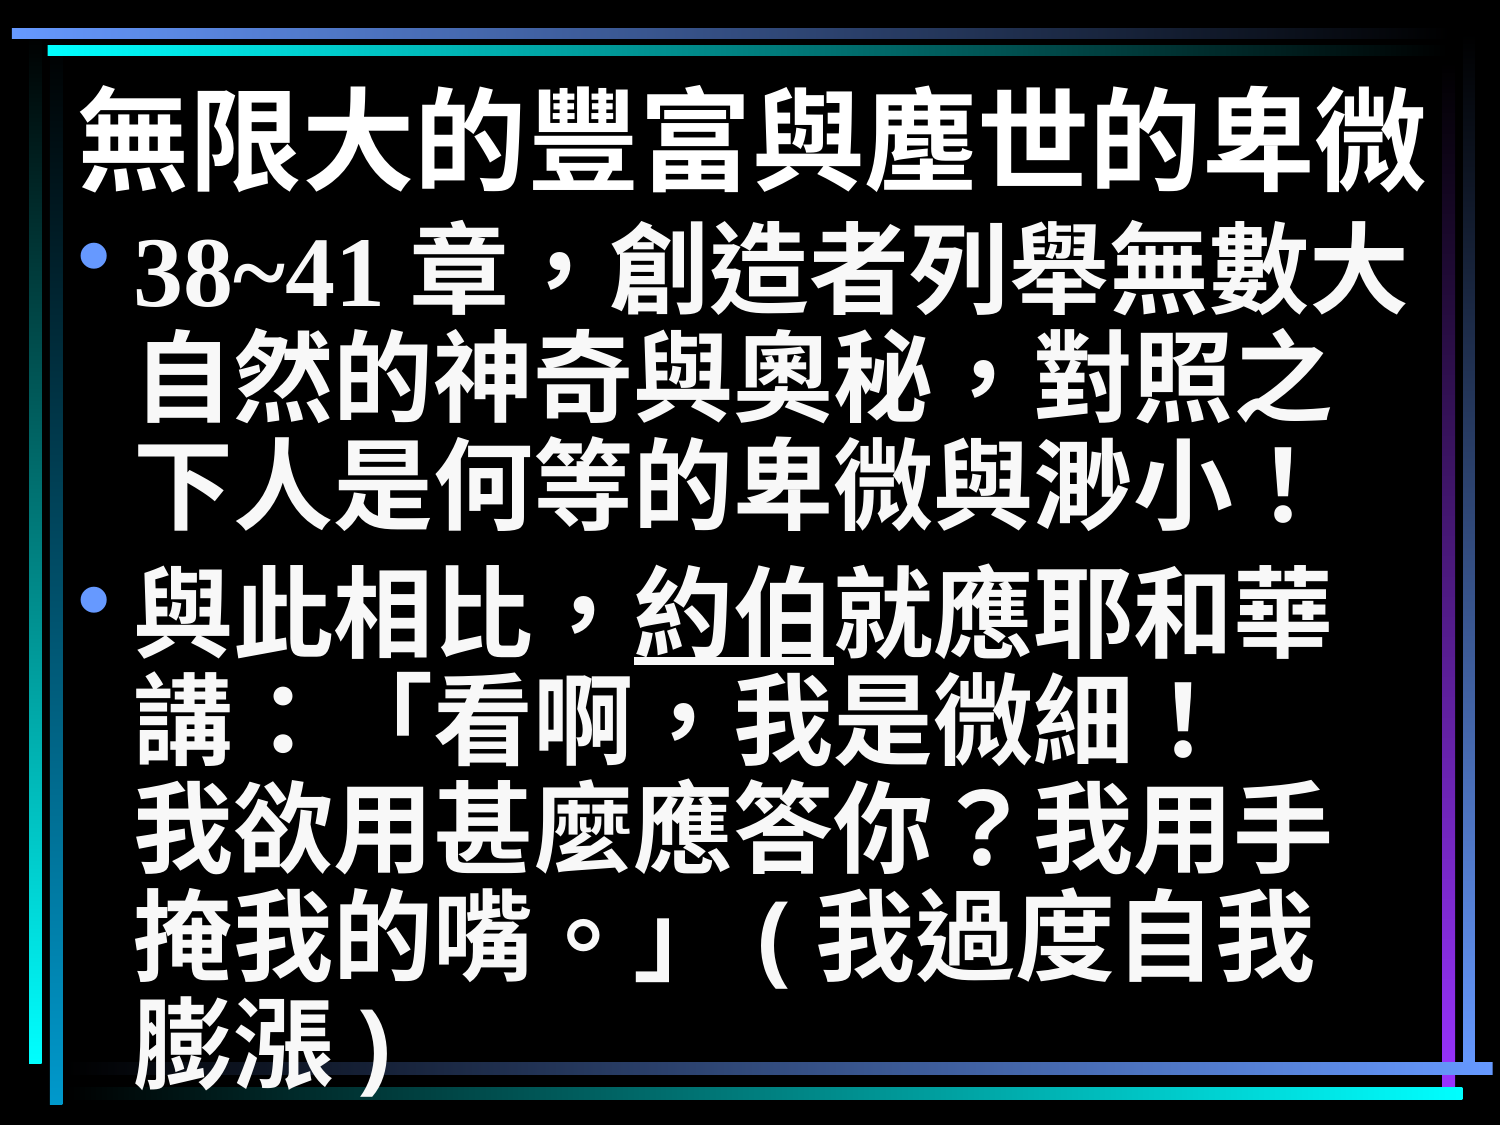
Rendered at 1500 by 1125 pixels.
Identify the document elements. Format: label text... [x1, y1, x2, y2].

list 38~41章，創造者列舉無數大自然的神奇與奧秘，對照之下人是何等的卑微與渺小！ 與此相比，約伯就應耶和華講：「看啊，我是微細！ 我欲用甚麼應答你？我用手掩我的嘴。」(我過度自我膨漲) [62, 212, 1425, 1063]
title 無限大的豐富與塵世的卑微 [62, 62, 1450, 200]
